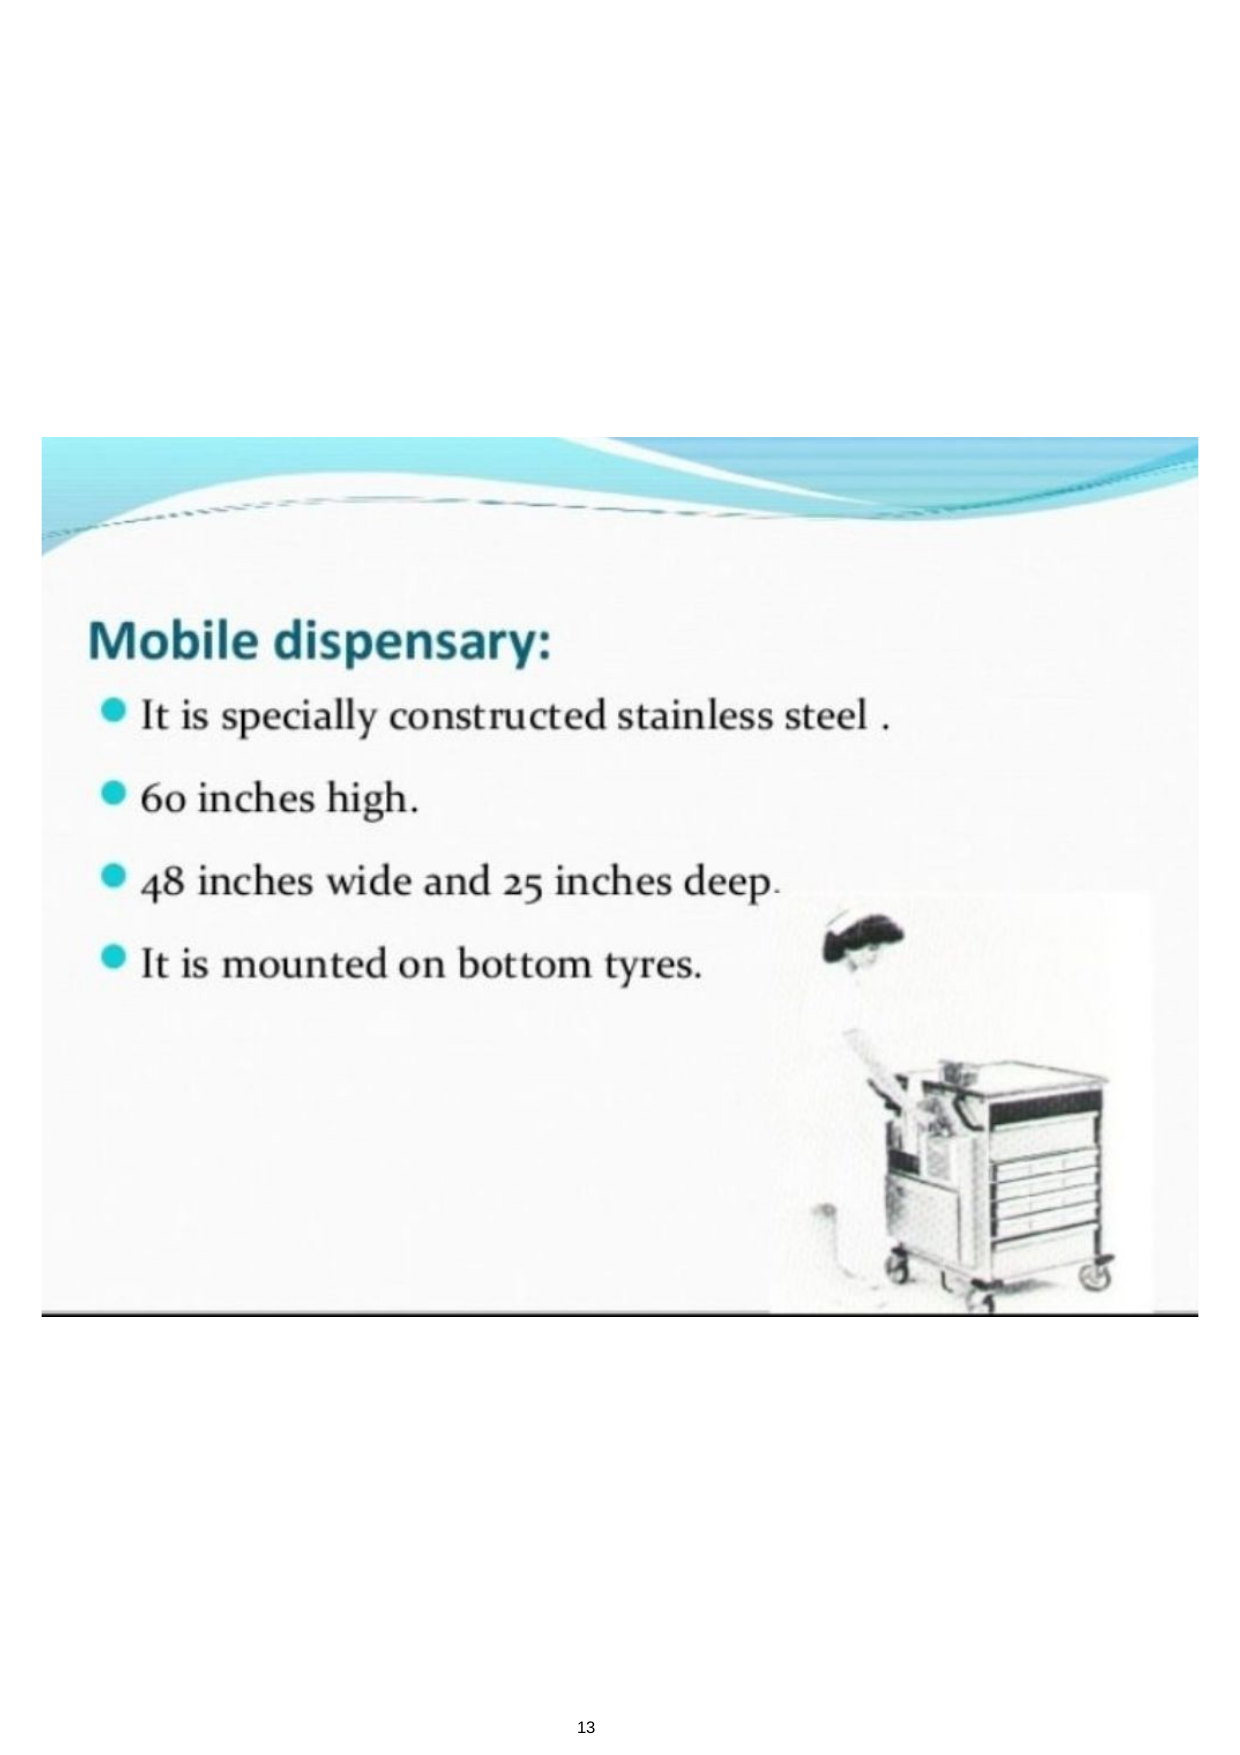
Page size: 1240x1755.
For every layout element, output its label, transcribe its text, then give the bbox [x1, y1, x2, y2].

slide_number 10 [570, 1715, 602, 1755]
text_box [41, 437, 1199, 1317]
